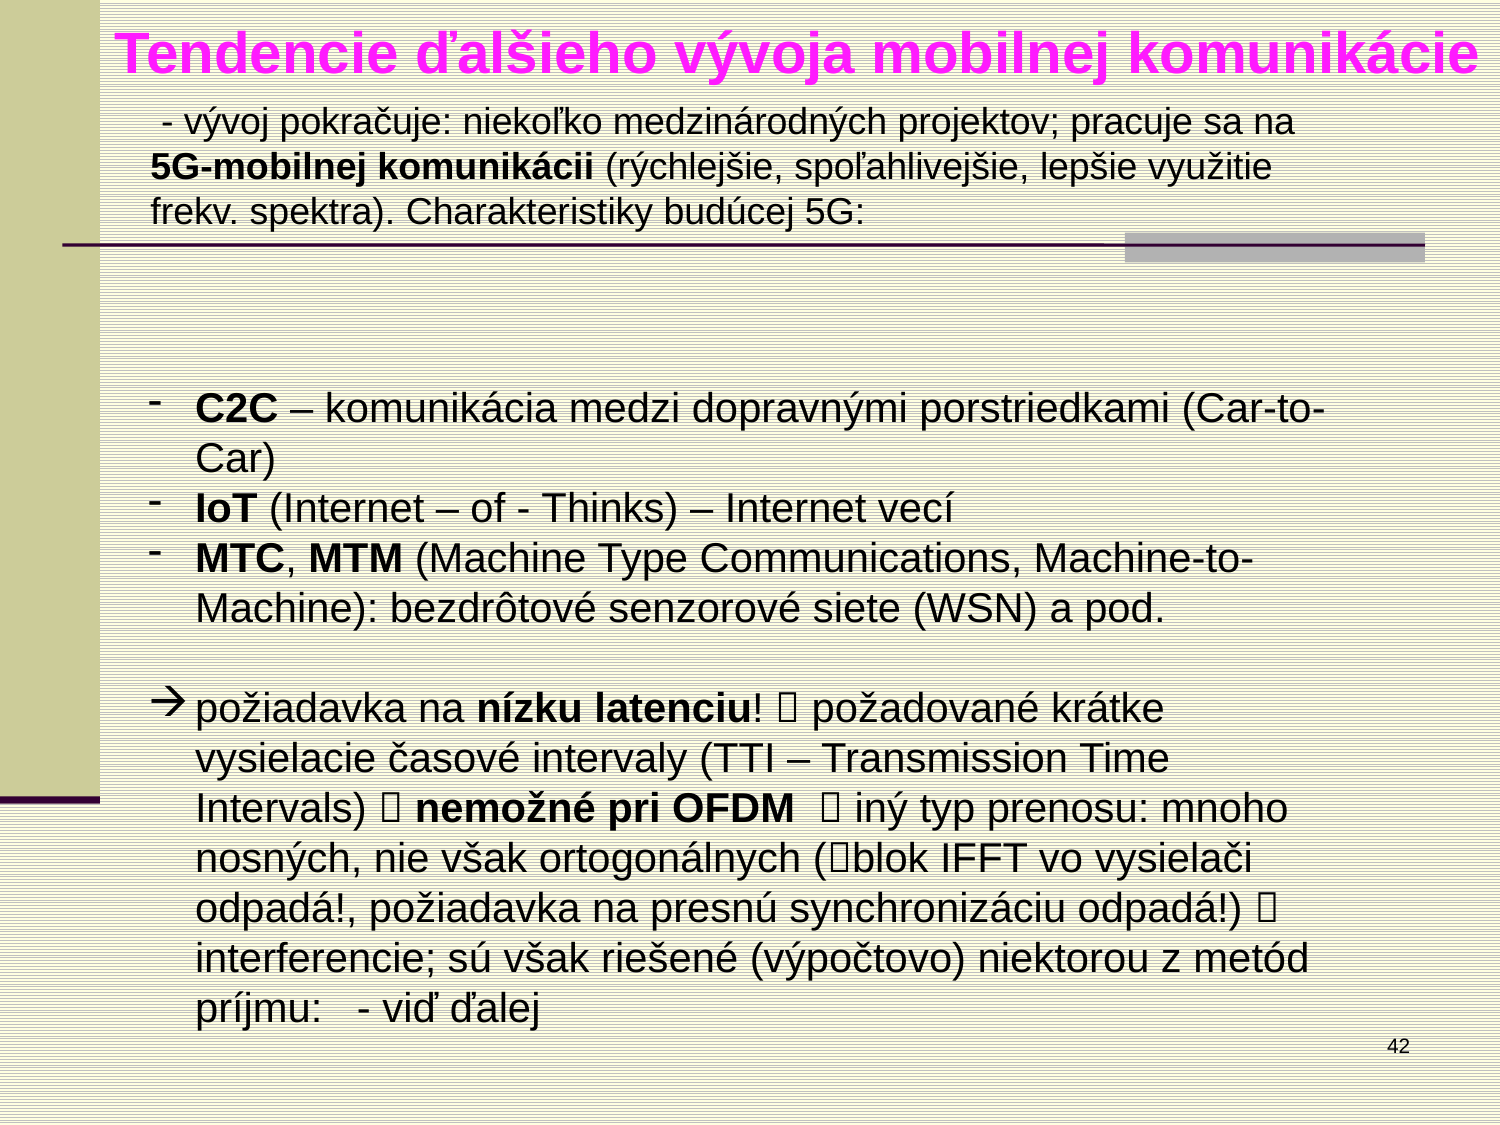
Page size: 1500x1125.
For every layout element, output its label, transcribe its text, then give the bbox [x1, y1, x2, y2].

text_box C2C – komunikácia medzi dopravnými porstriedkami (Car-to-Car) IoT (Internet – of - Thinks) – Internet vecí MTC, MTM (Machine Type Communications, Machine-to-Machine): bezdrôtové senzorové siete (WSN) a pod. požiadavka na nízku latenciu!  požadované krátke vysielacie časové intervaly (TTI – Transmission Time Intervals)  nemožné pri OFDM  iný typ prenosu: mnoho nosných, nie však ortogonálnych (blok IFFT vo vysielači odpadá!, požiadavka na presnú synchronizáciu odpadá!)  interferencie; sú však riešené (výpočtovo) niektorou z metód príjmu: - viď ďalej [133, 373, 1362, 1039]
text_box Tendencie ďalšieho vývoja mobilnej komunikácie [100, 7, 1500, 93]
text_box - vývoj pokračuje: niekoľko medzinárodných projektov; pracuje sa na 5G-mobilnej komunikácii (rýchlejšie, spoľahlivejšie, lepšie využitie frekv. spektra). Charakteristiky budúcej 5G: [135, 93, 1341, 240]
slide_number 42 [1112, 1025, 1425, 1100]
